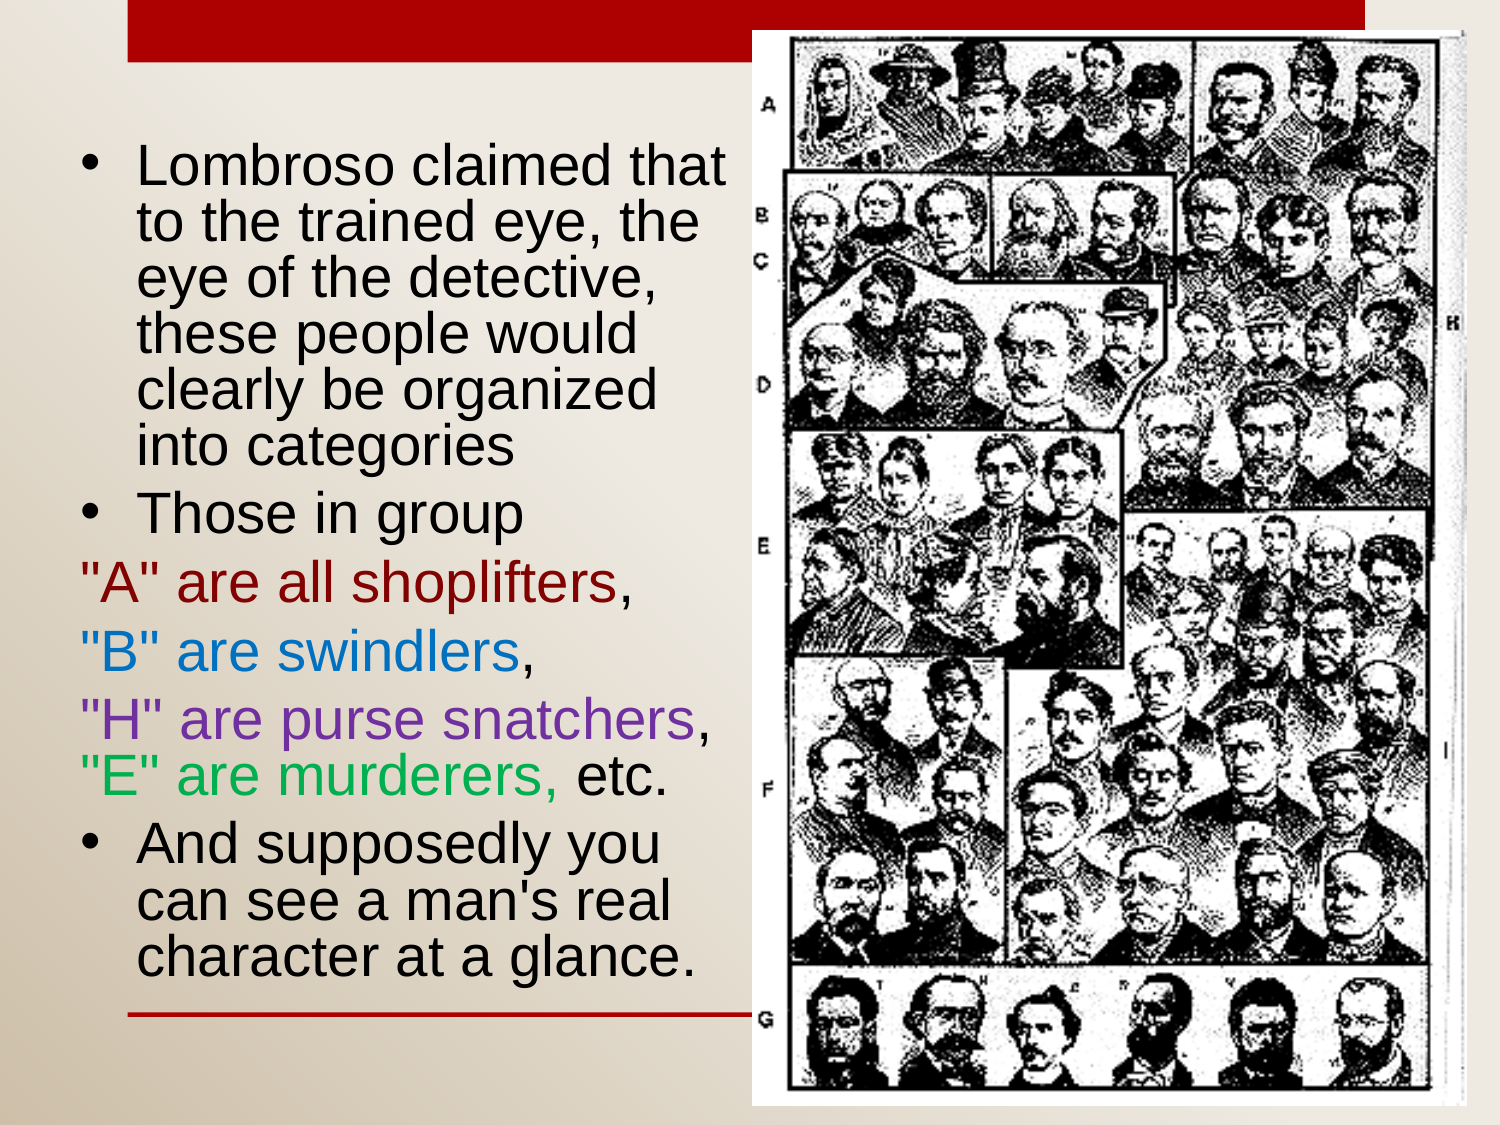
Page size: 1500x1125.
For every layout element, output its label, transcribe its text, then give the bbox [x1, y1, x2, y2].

picture [751, 30, 1468, 1107]
text_box Lombroso claimed that to the trained eye, the eye of the detective, these people would clearly be organized into categories Those in group "A" are all shoplifters, "B" are swindlers, "H" are purse snatchers, "E" are murderers, etc. And supposedly you can see a man's real character at a glance. [65, 133, 747, 995]
